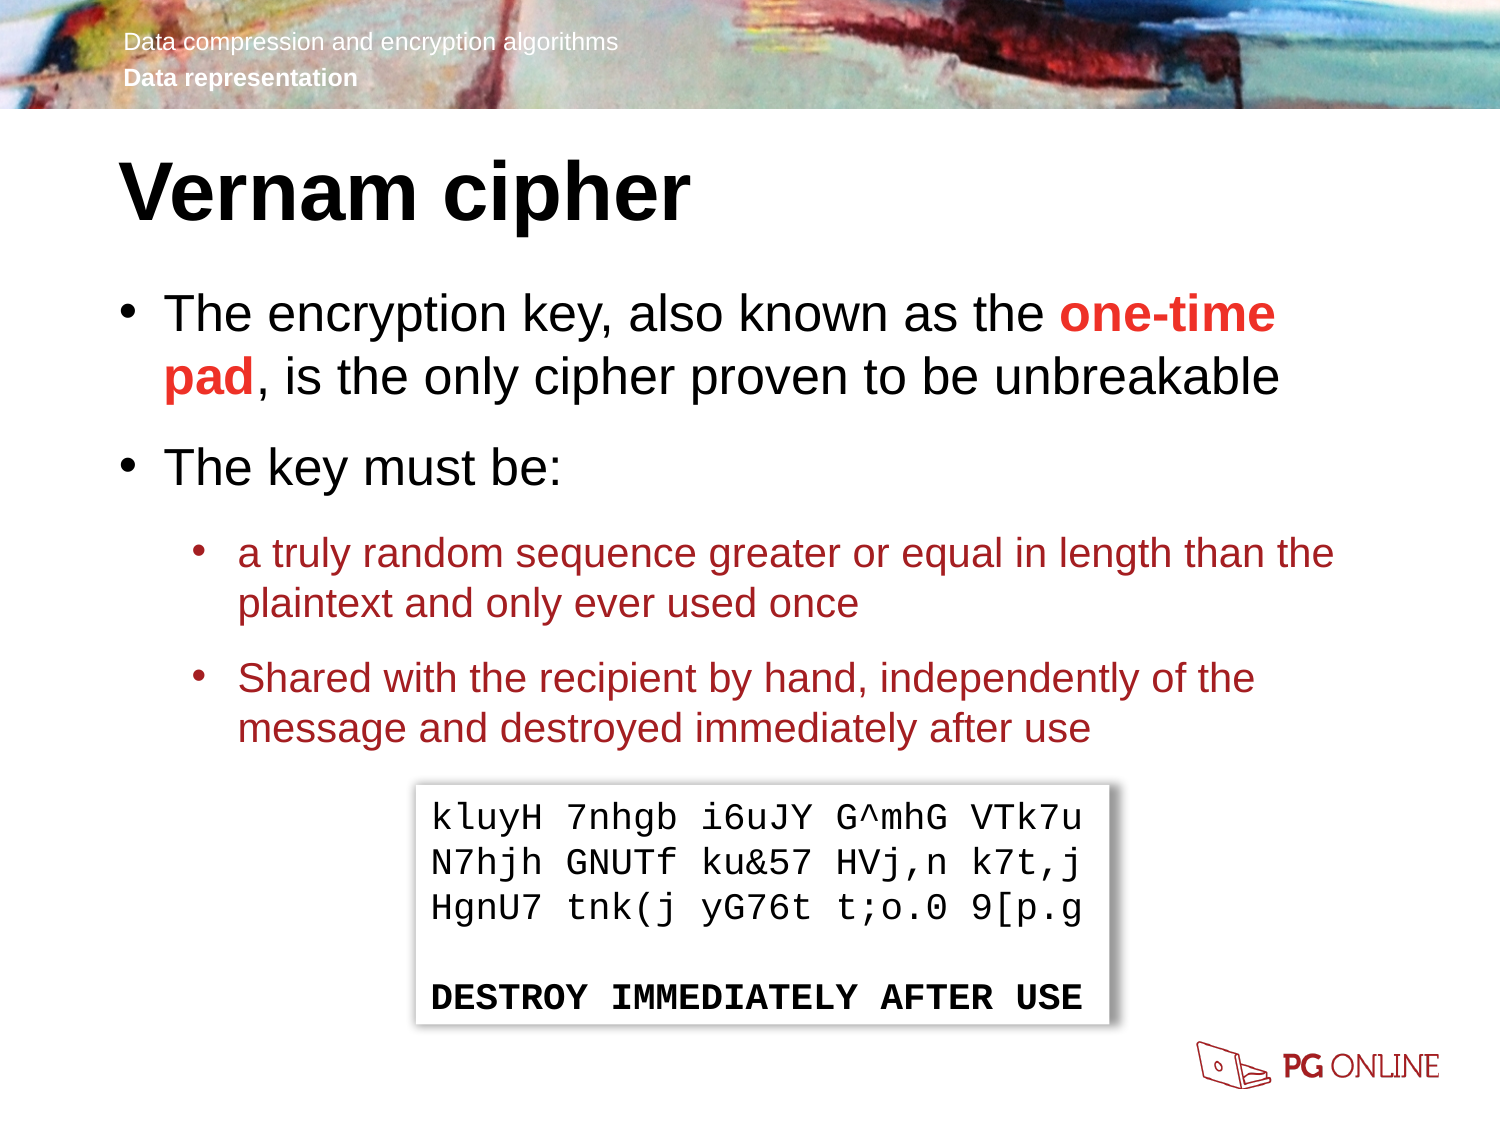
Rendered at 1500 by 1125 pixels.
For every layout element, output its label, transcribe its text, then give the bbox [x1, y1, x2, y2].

text_box kluyH 7nhgb i6uJY G^mhG VTk7u N7hjh GNUTf ku&57 HVj,n k7t,j HgnU7 tnk(j yG76t t;o.0 9[p.g DESTROY IMMEDIATELY AFTER USE [415, 784, 1110, 1025]
list Vernam cipher [118, 148, 1401, 259]
list The encryption key, also known as the one-time pad, is the only cipher proven to be unbreakable The key must be: a truly random sequence greater or equal in length than the plaintext and only ever used once Shared with the recipient by hand, independently of the message and destroyed immediately after use [118, 279, 1398, 847]
picture [0, 0, 1500, 109]
